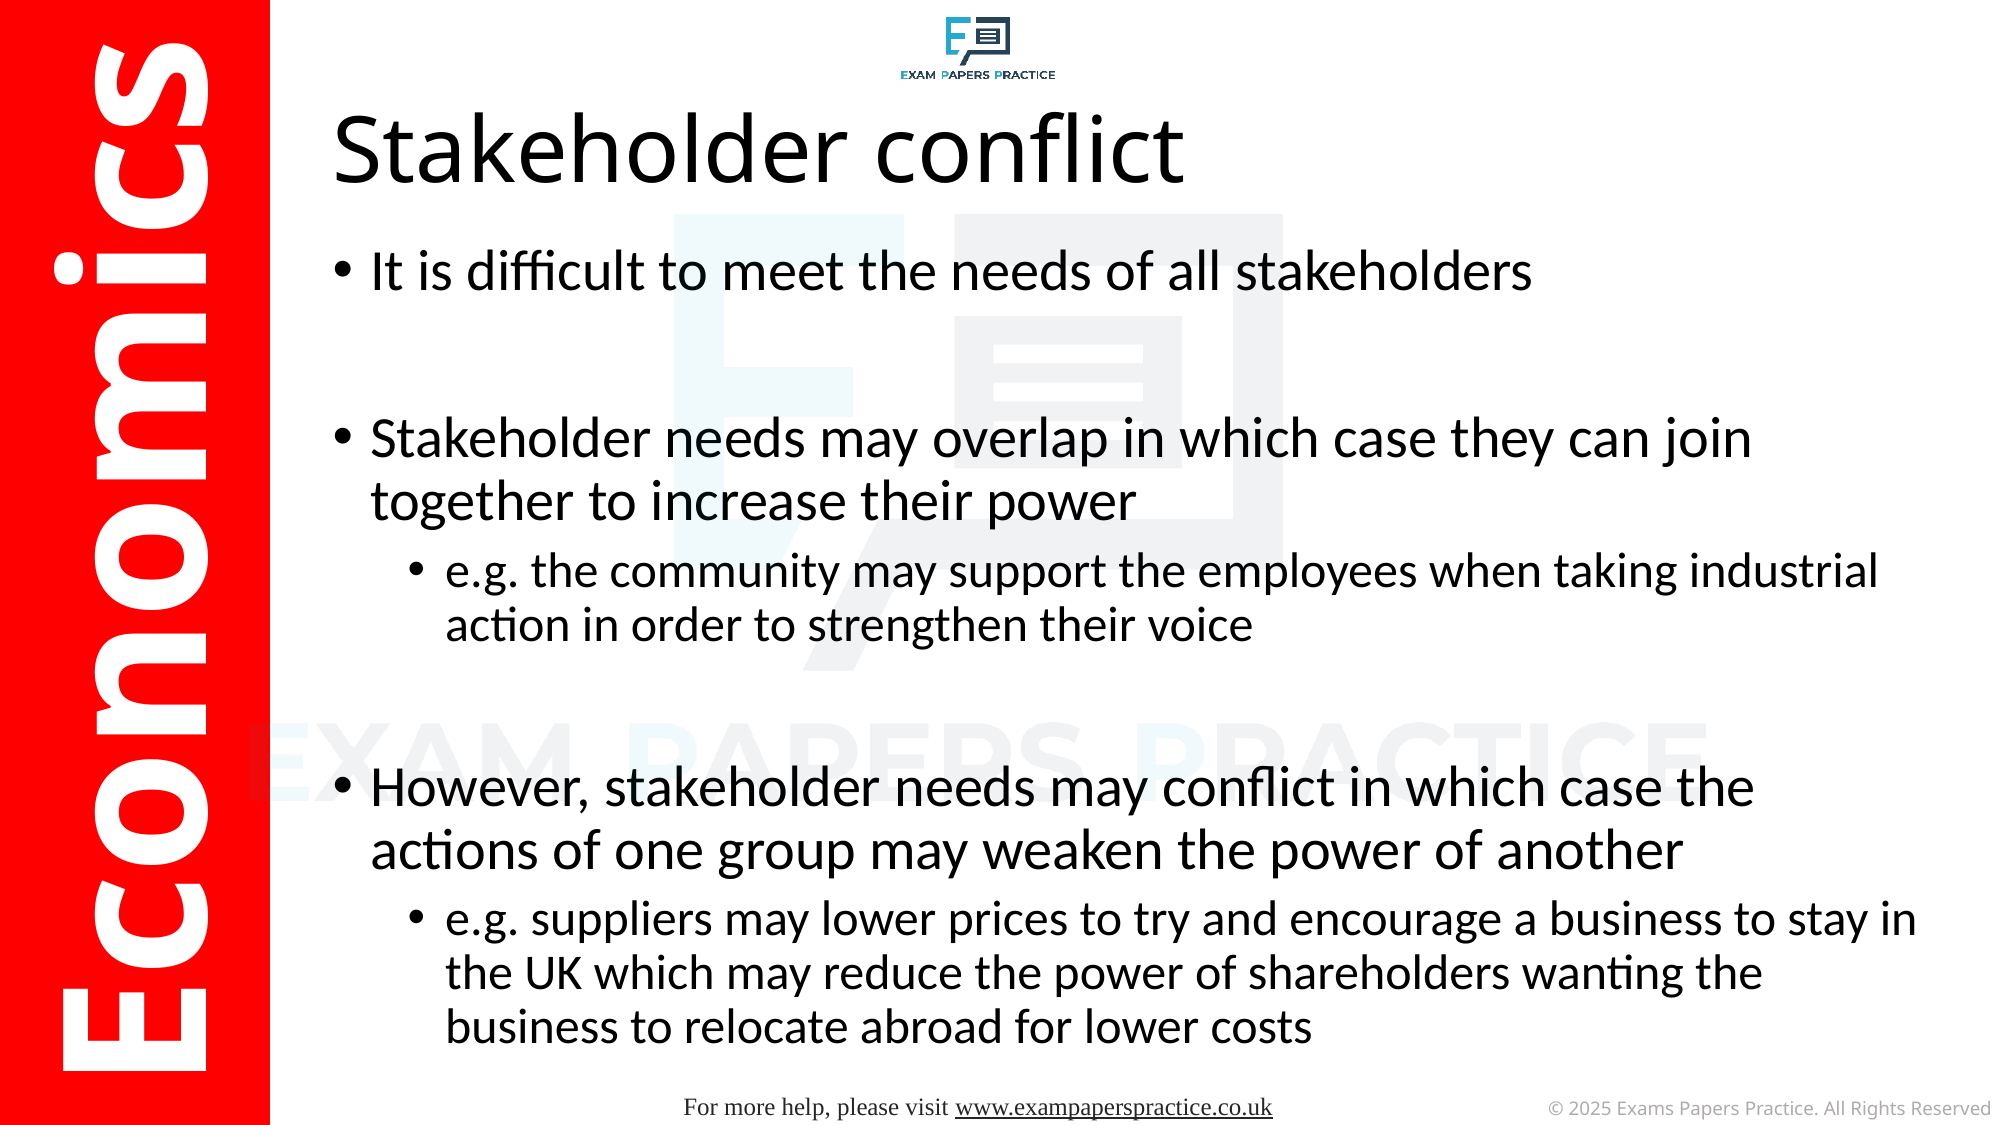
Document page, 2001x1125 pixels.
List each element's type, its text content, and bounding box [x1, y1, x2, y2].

list It is difficult to meet the needs of all stakeholders Stakeholder needs may overlap in which case they can join together to increase their power e.g. the community may support the employees when taking industrial action in order to strengthen their voice However, stakeholder needs may conflict in which case the actions of one group may weaken the power of another e.g. suppliers may lower prices to try and encourage a business to stay in the UK which may reduce the power of shareholders wanting the business to relocate abroad for lower costs [317, 232, 1944, 1087]
text_box For more help, please visit www.exampaperspractice.co.uk [646, 1083, 1310, 1122]
picture [901, 17, 1055, 79]
picture [249, 214, 1708, 803]
text_box © 2025 Exams Papers Practice. All Rights Reserved [1519, 1088, 2000, 1125]
title Stakeholder conflict [317, 73, 1868, 232]
